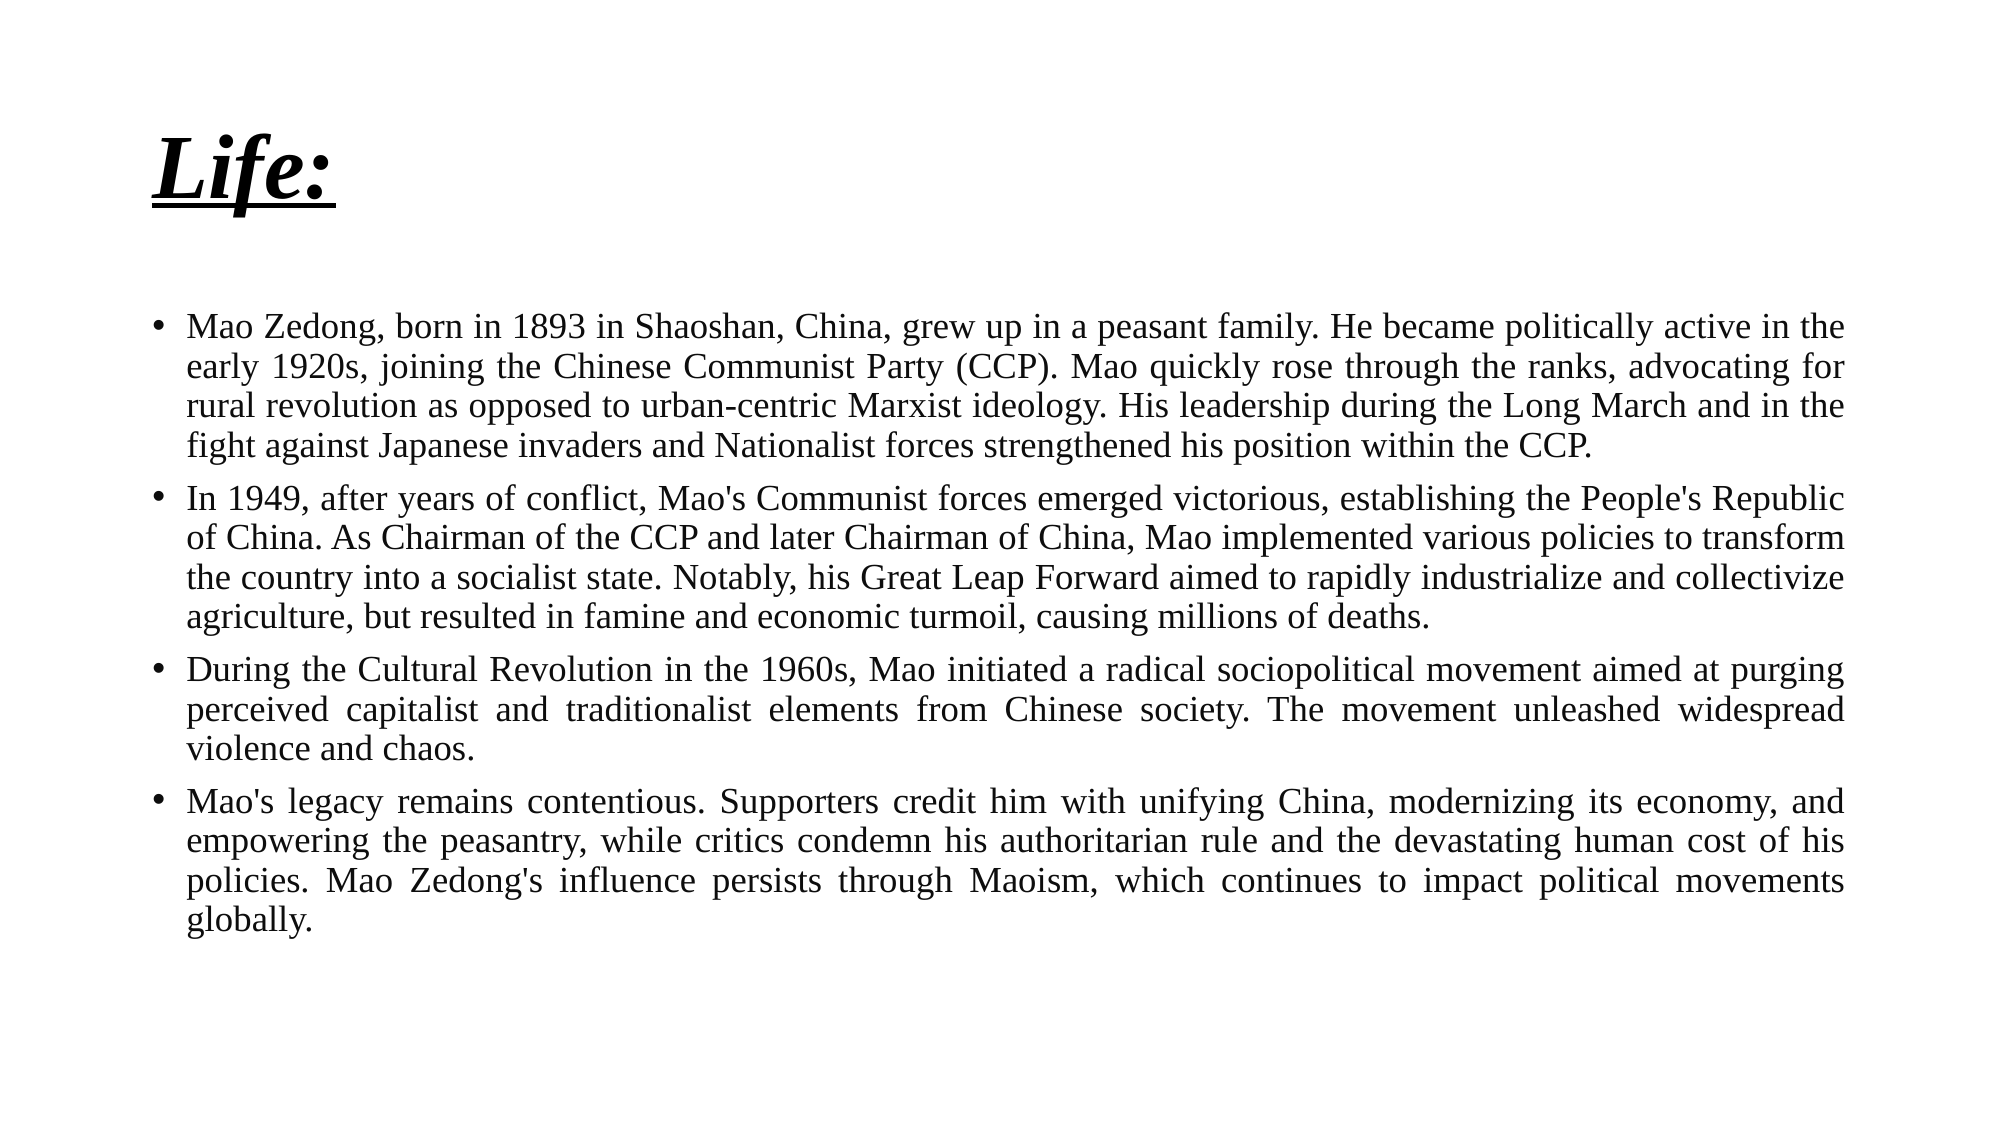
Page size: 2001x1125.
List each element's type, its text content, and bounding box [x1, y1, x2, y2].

title Life: [137, 59, 1863, 278]
list Mao Zedong, born in 1893 in Shaoshan, China, grew up in a peasant family. He became politically active in the early 1920s, joining the Chinese Communist Party (CCP). Mao quickly rose through the ranks, advocating for rural revolution as opposed to urban-centric Marxist ideology. His leadership during the Long March and in the fight against Japanese invaders and Nationalist forces strengthened his position within the CCP. In 1949, after years of conflict, Mao's Communist forces emerged victorious, establishing the People's Republic of China. As Chairman of the CCP and later Chairman of China, Mao implemented various policies to transform the country into a socialist state. Notably, his Great Leap Forward aimed to rapidly industrialize and collectivize agriculture, but resulted in famine and economic turmoil, causing millions of deaths. During the Cultural Revolution in the 1960s, Mao initiated a radical sociopolitical movement aimed at purging perceived capitalist and traditionalist elements from Chinese society. The movement unleashed widespread violence and chaos. Mao's legacy remains contentious. Supporters credit him with unifying China, modernizing its economy, and empowering the peasantry, while critics condemn his authoritarian rule and the devastating human cost of his policies. Mao Zedong's influence persists through Maoism, which continues to impact political movements globally. [137, 299, 1863, 1014]
